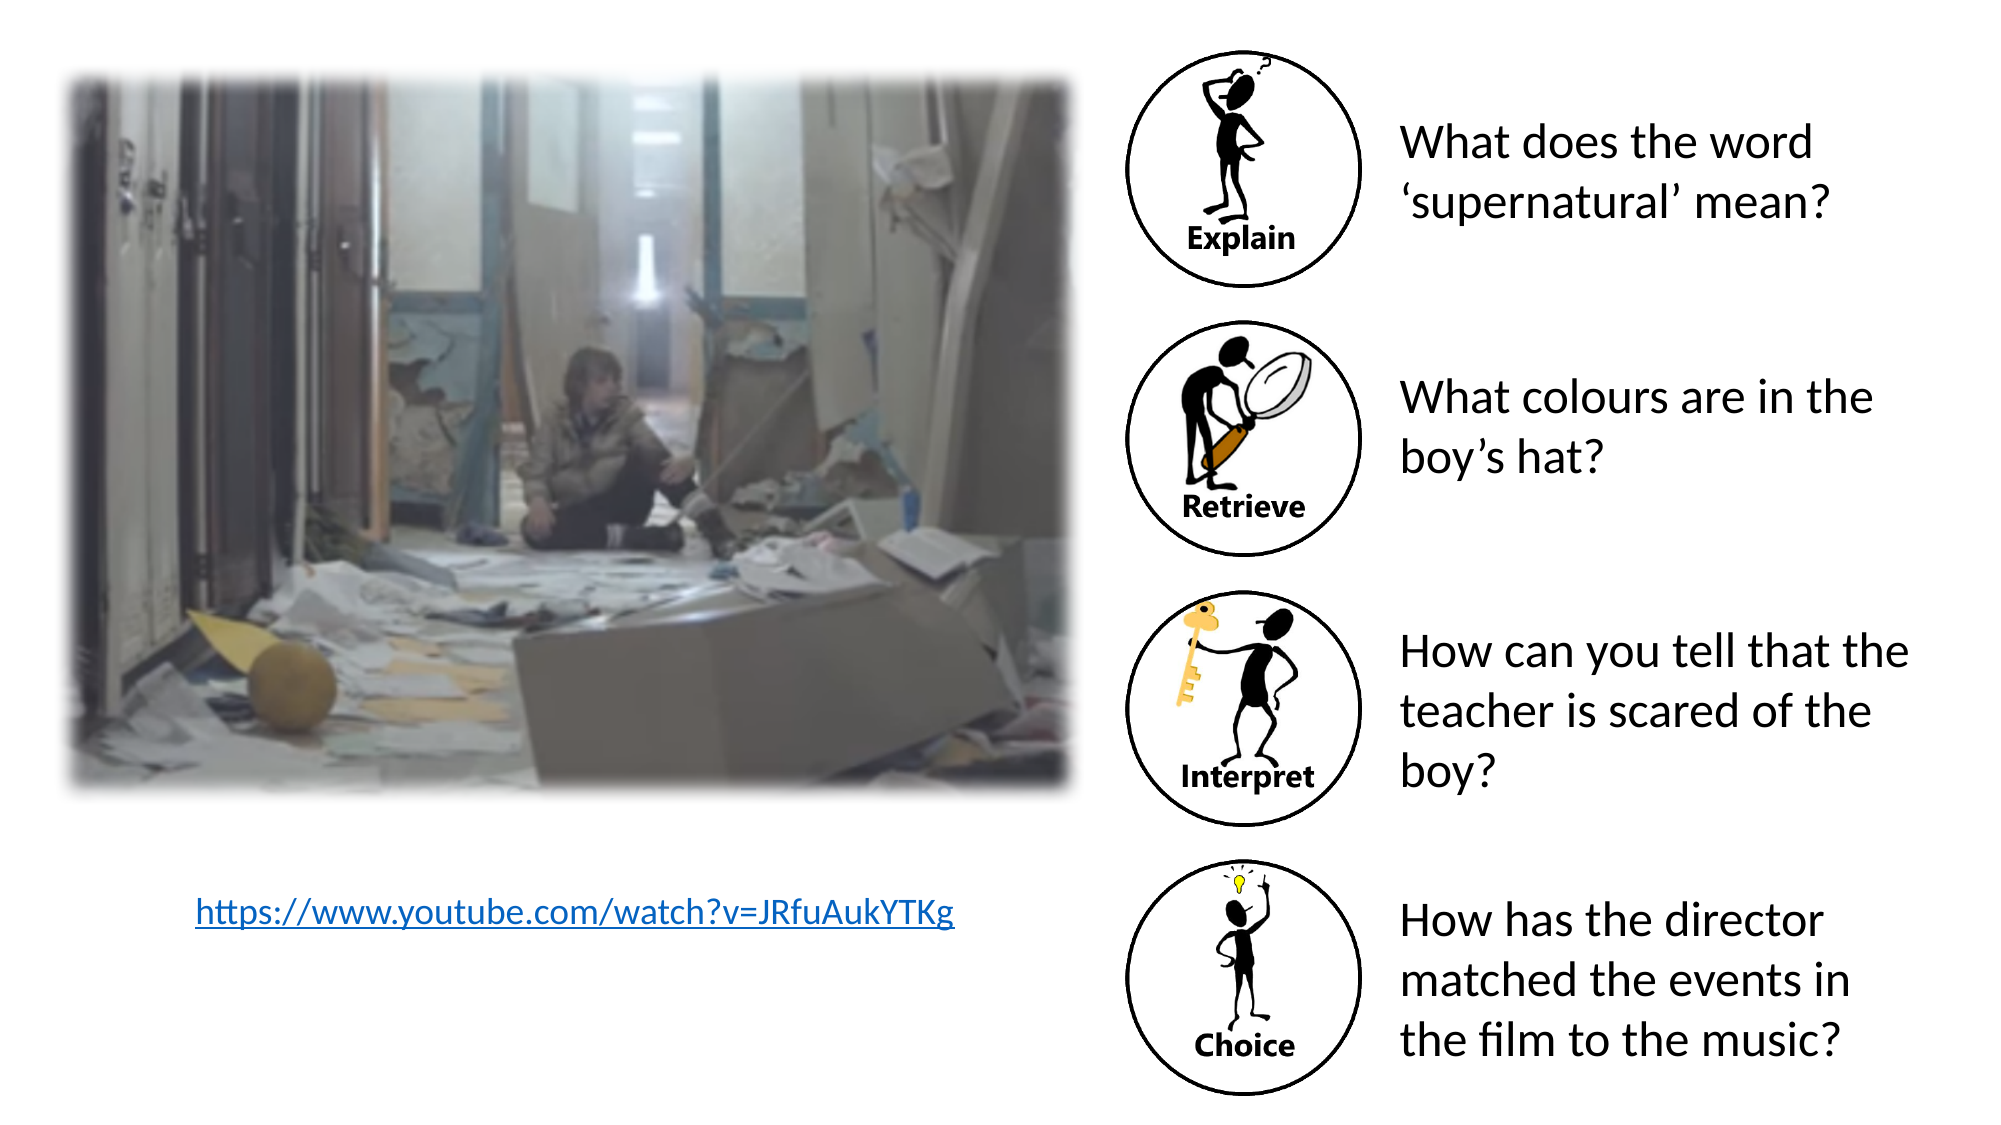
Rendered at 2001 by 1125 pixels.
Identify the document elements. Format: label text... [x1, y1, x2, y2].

picture [1125, 859, 1362, 1096]
picture [1125, 50, 1362, 288]
picture [1125, 590, 1362, 827]
text_box What colours are in the boy’s hat? [1384, 356, 1942, 491]
text_box https://www.youtube.com/watch?v=JRfuAukYTKg [180, 879, 970, 985]
picture [54, 64, 1084, 807]
text_box How has the director matched the events in the film to the music? [1384, 879, 1942, 1075]
text_box What does the word ‘supernatural’ mean? [1384, 100, 1942, 236]
picture [1125, 320, 1362, 557]
text_box How can you tell that the teacher is scared of the boy? [1384, 609, 1942, 805]
